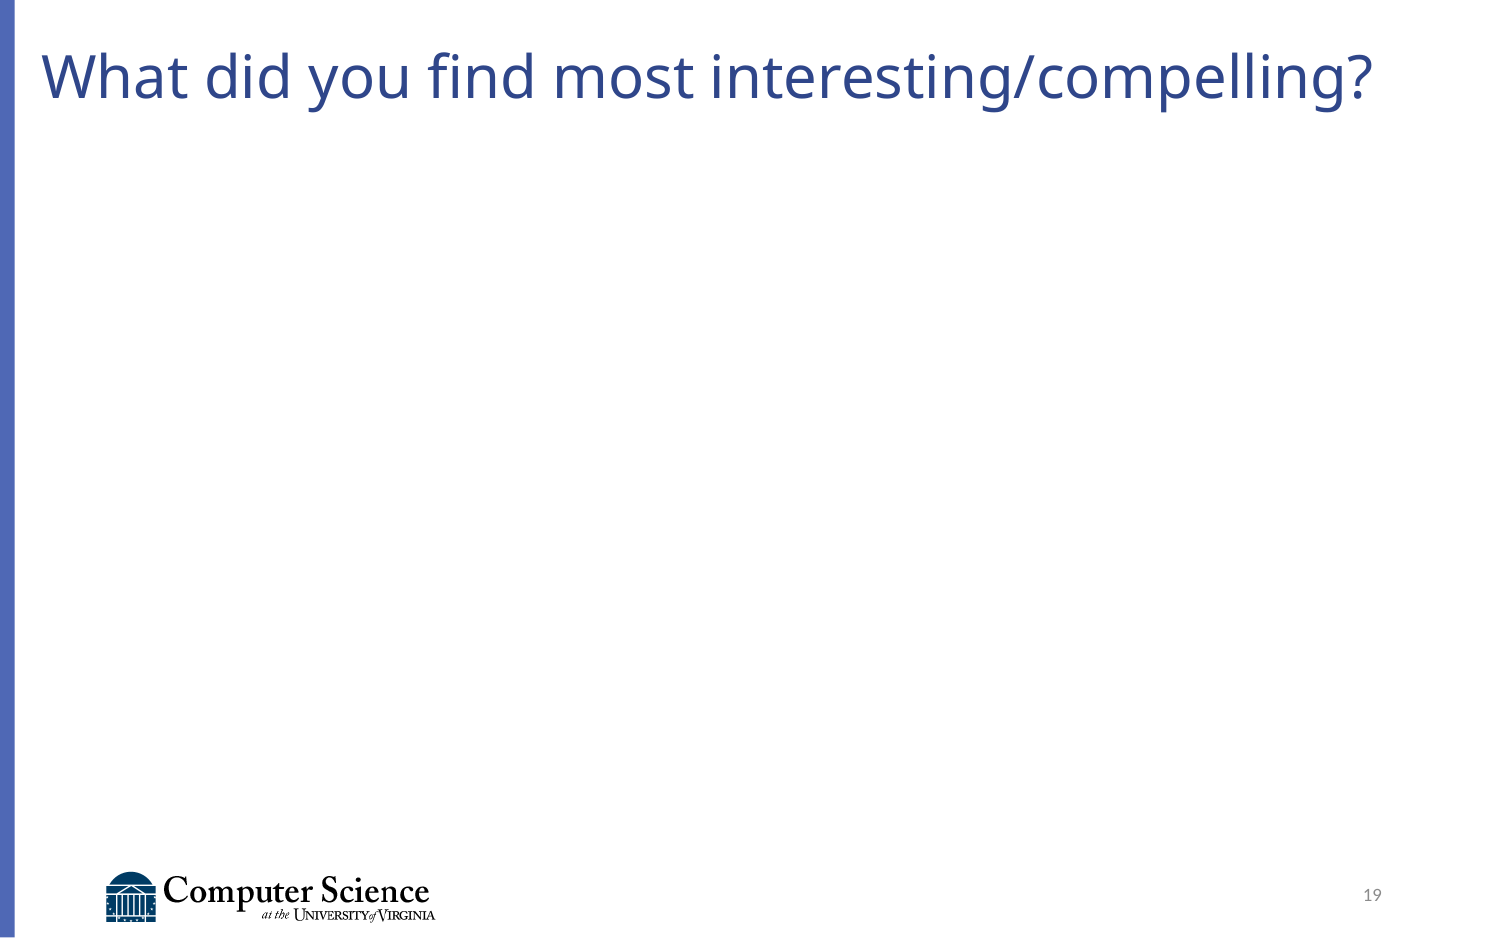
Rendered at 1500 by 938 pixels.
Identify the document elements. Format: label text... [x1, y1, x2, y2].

picture [103, 870, 441, 923]
slide_number 19 [1059, 868, 1397, 919]
title What did you find most interesting/compelling? [26, 14, 1483, 145]
